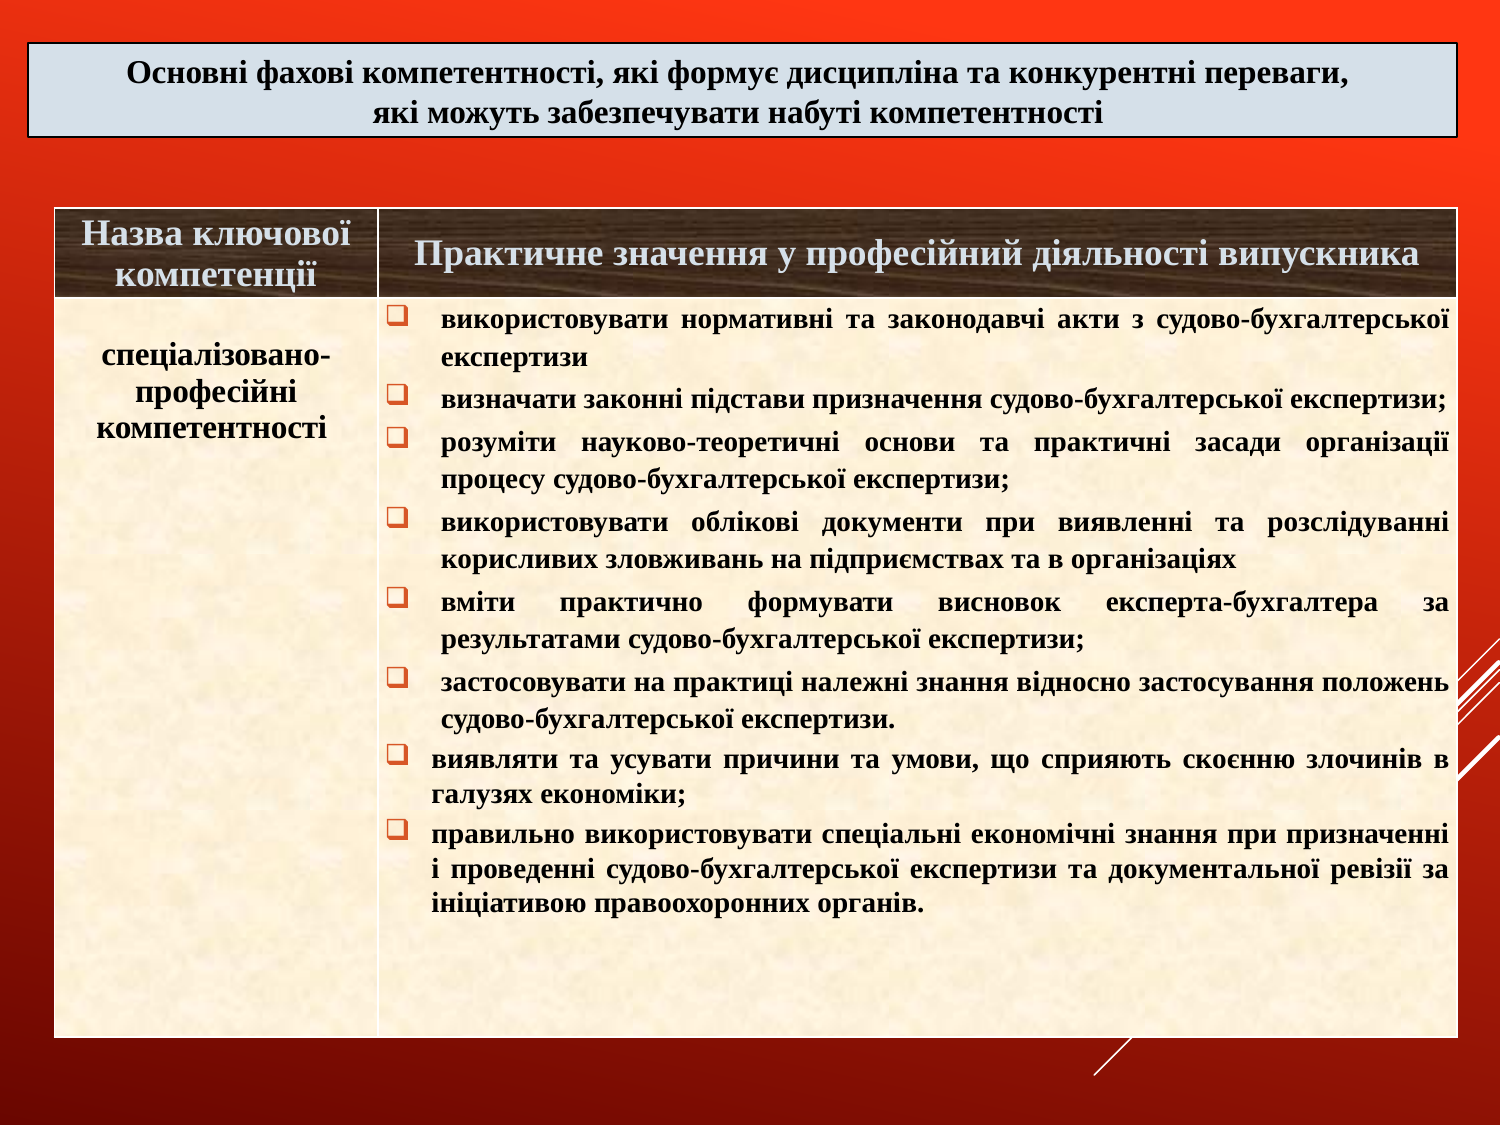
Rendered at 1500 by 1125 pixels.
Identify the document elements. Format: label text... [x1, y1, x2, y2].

table_header Практичне значення у професійний діяльності випускника [379, 209, 1456, 297]
table_cell спеціалізовано-професійні компетентності [55, 299, 377, 1036]
table_cell використовувати нормативні та законодавчі акти з судово-бухгалтерської експертизи визначати законні підстави призначення судово-бухгалтерської експертизи; розуміти науково-теоретичні основи та практичні засади організації процесу судово-бухгалтерської експертизи; використовувати облікові документи при виявленні та розслідуванні корисливих зловживань на підприємствах та в організаціях вміти практично формувати висновок експерта-бухгалтера за результатами судово-бухгалтерської експертизи; застосовувати на практиці належні знання відносно застосування положень судово-бухгалтерської експертизи. виявляти та усувати причини та умови, що сприяють скоєнню злочинів в галузях економіки; правильно використовувати спеціальні економічні знання при призначенні і проведенні судово-бухгалтерської експертизи та документальної ревізії за ініціативою правоохоронних органів. [379, 299, 1456, 1036]
text_box Основні фахові компетентності, які формує дисципліна та конкурентні переваги, які можуть забезпечувати набуті компетентності [27, 42, 1458, 138]
table_header Назва ключової компетенції [55, 209, 377, 297]
